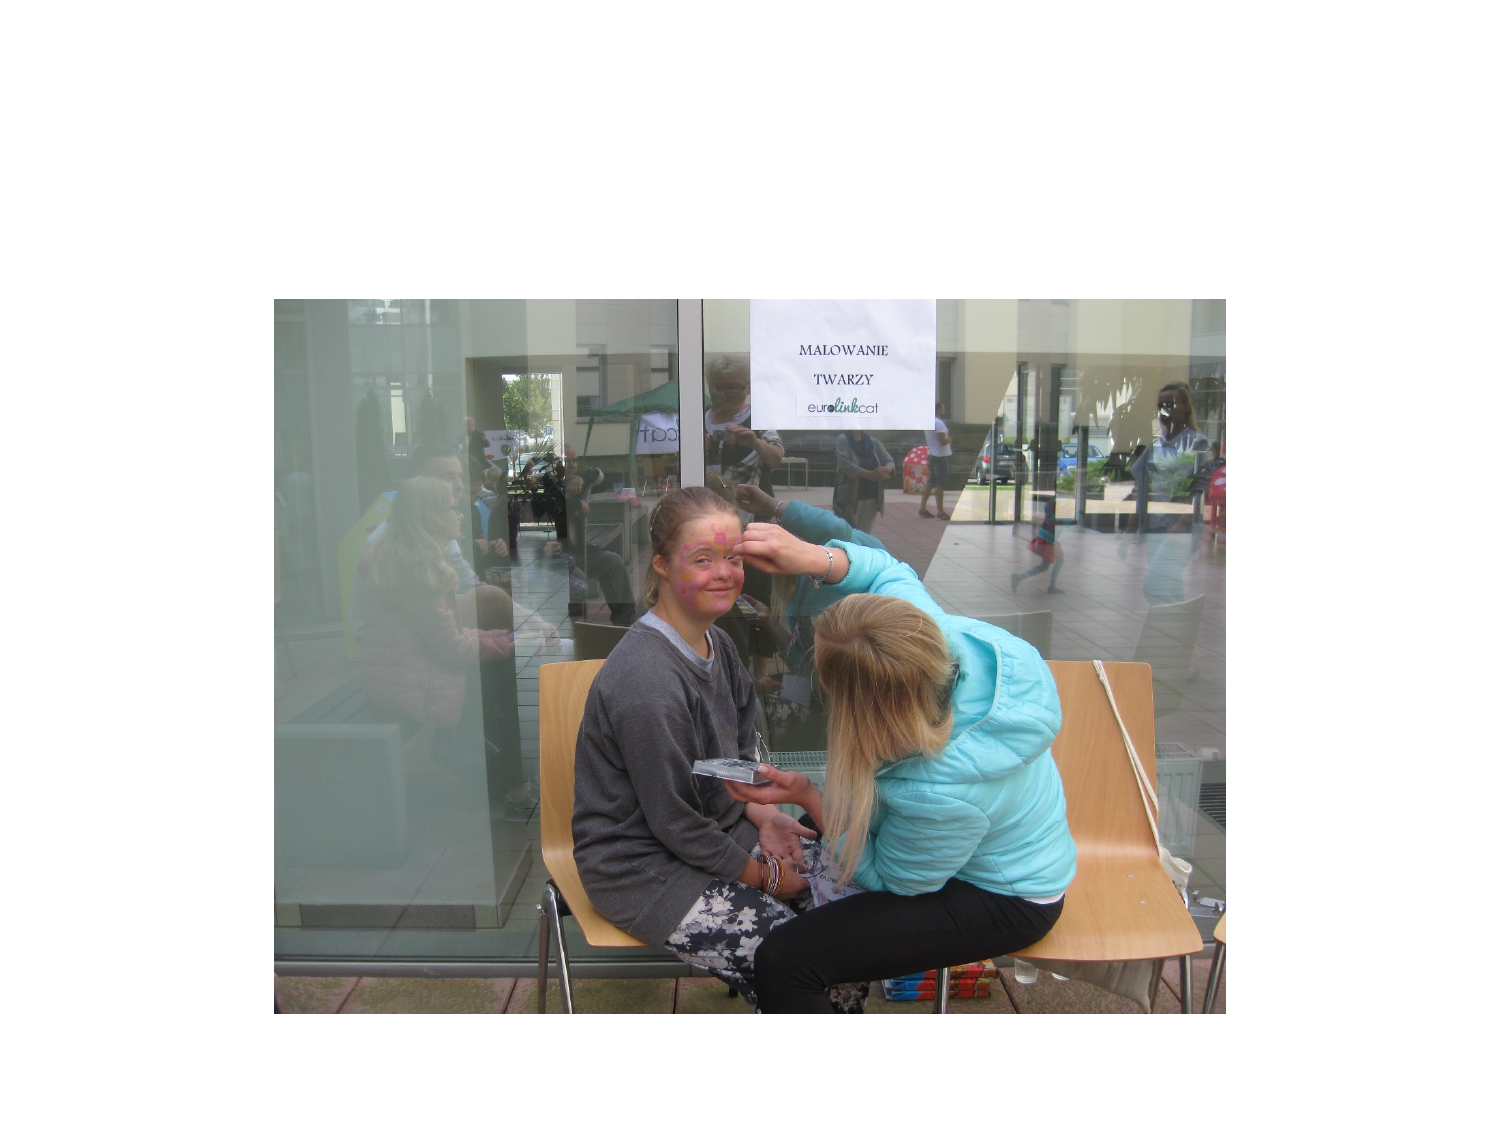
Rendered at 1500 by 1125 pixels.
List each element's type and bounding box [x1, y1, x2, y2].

list [274, 299, 1226, 1014]
